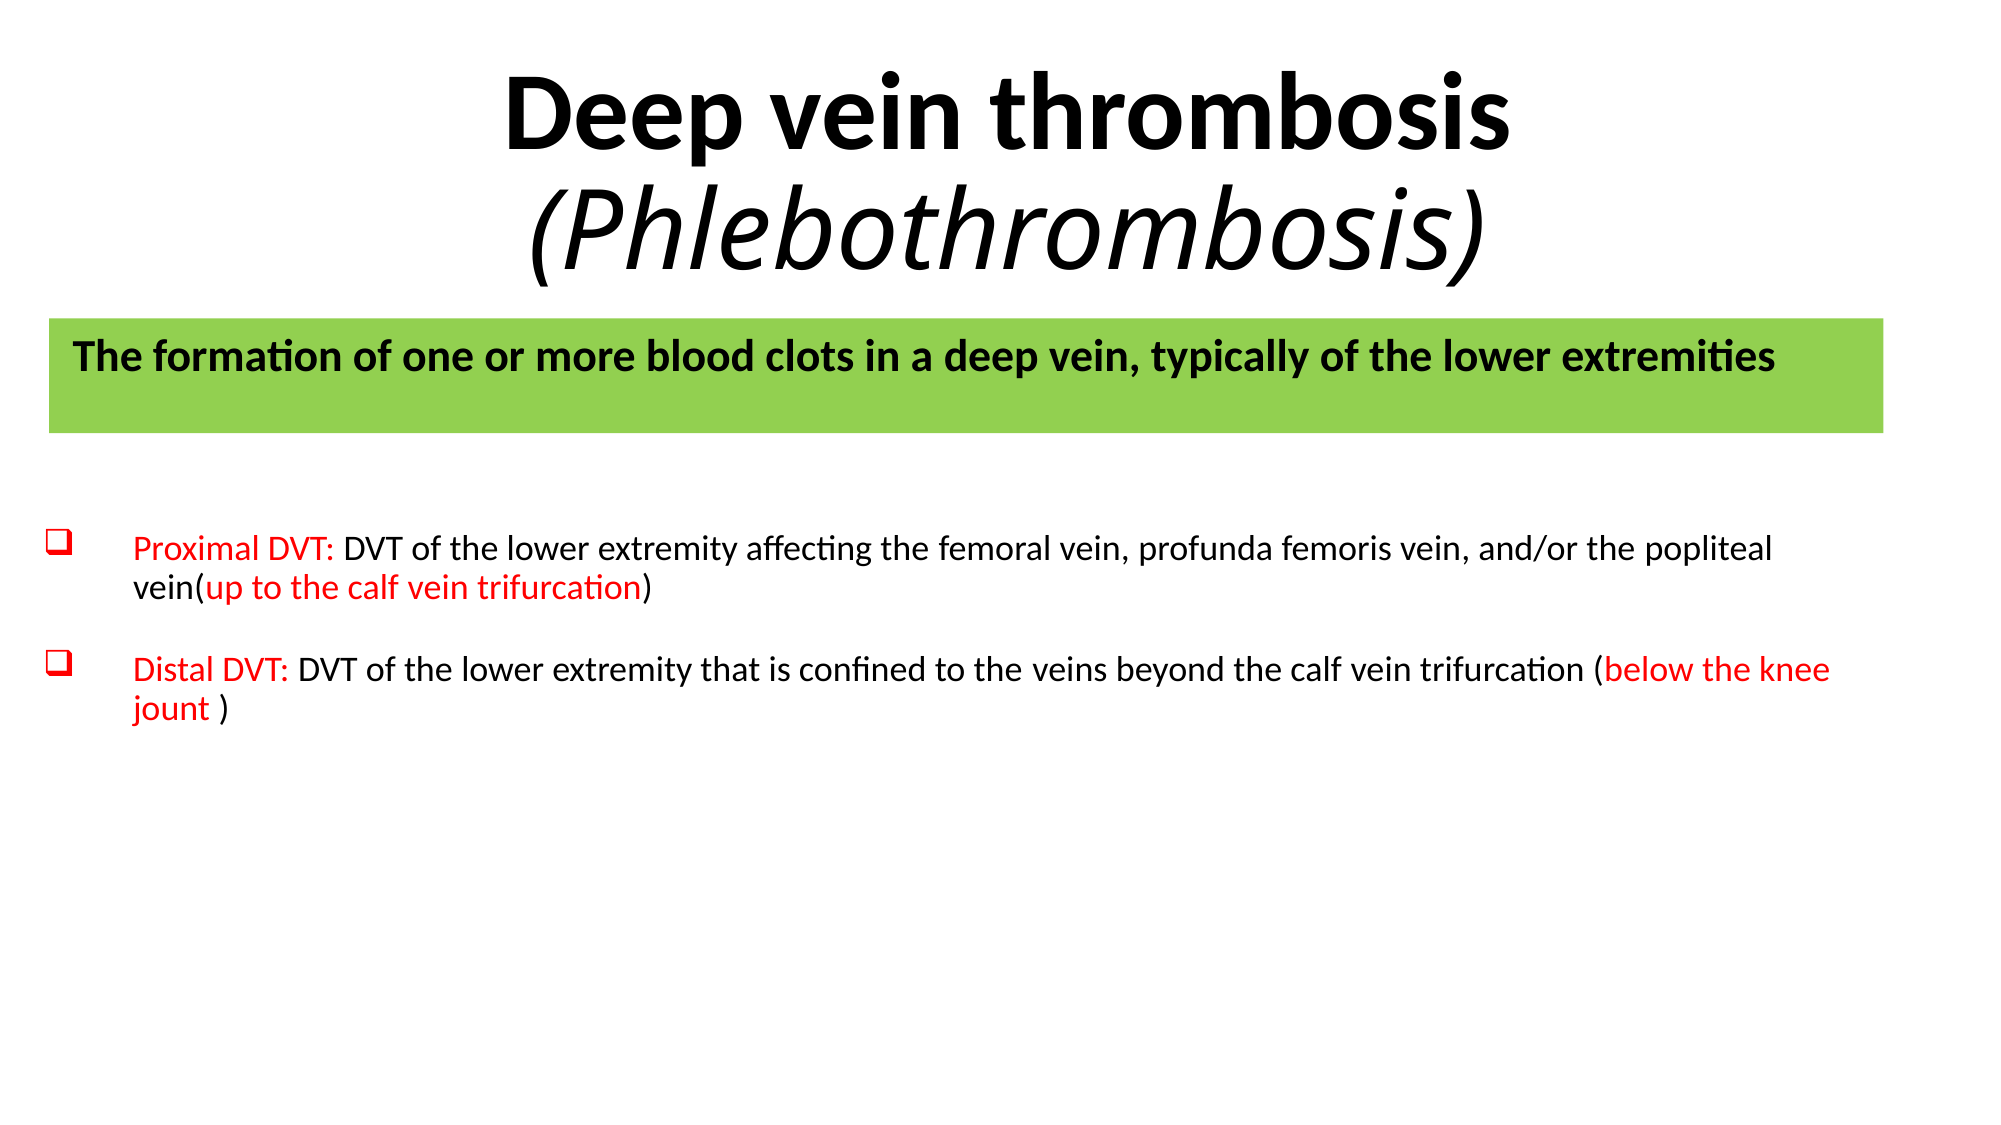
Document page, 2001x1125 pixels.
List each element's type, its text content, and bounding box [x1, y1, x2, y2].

text_box The formation of one or more blood clots in a deep vein, typically of the lower extremities [49, 318, 1884, 434]
title Deep vein thrombosis (Phlebothrombosis) [257, 42, 1758, 318]
subtitle Proximal DVT: DVT of the lower extremity affecting the femoral vein, profunda femoris vein, and/or the popliteal vein(up to the calf vein trifurcation) Distal DVT: DVT of the lower extremity that is confined to the veins beyond the calf vein trifurcation (below the knee jount ) [28, 522, 1905, 794]
